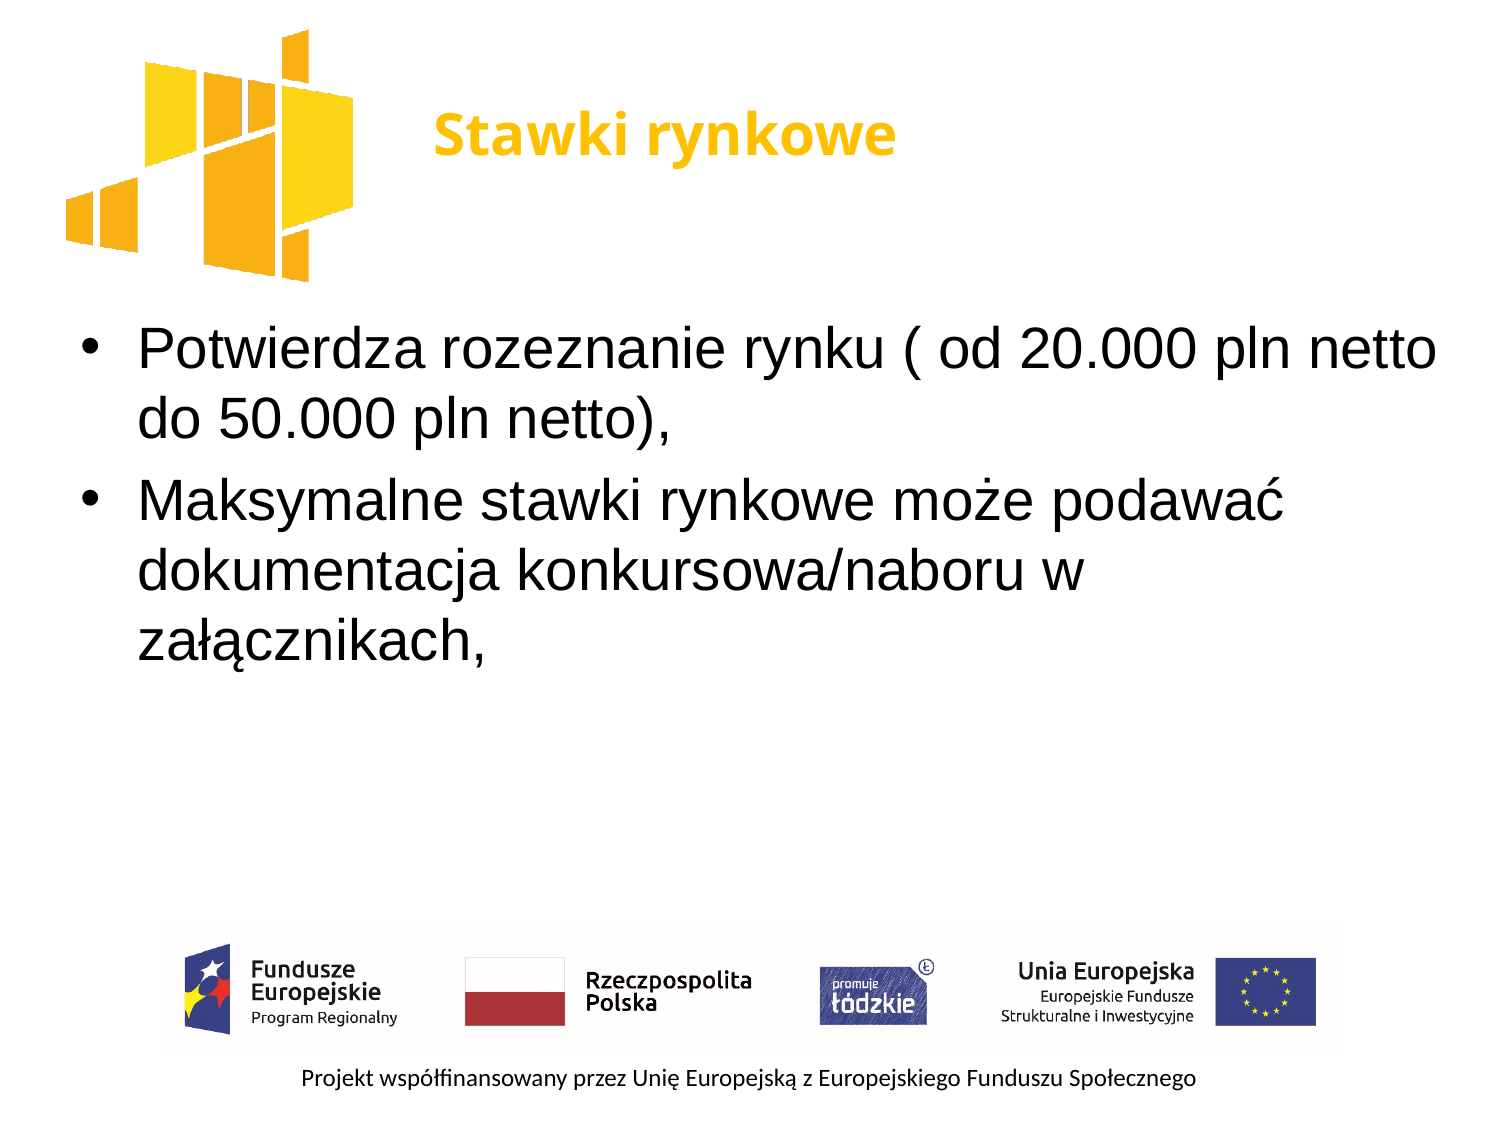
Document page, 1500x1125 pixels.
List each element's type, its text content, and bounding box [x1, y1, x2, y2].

picture [65, 28, 354, 282]
text_box Stawki rynkowe [419, 90, 1464, 175]
text_box Potwierdza rozeznanie rynku ( od 20.000 pln netto do 50.000 pln netto), Maksymalne stawki rynkowe może podawać dokumentacja konkursowa/naboru w załącznikach, [65, 303, 1464, 1079]
